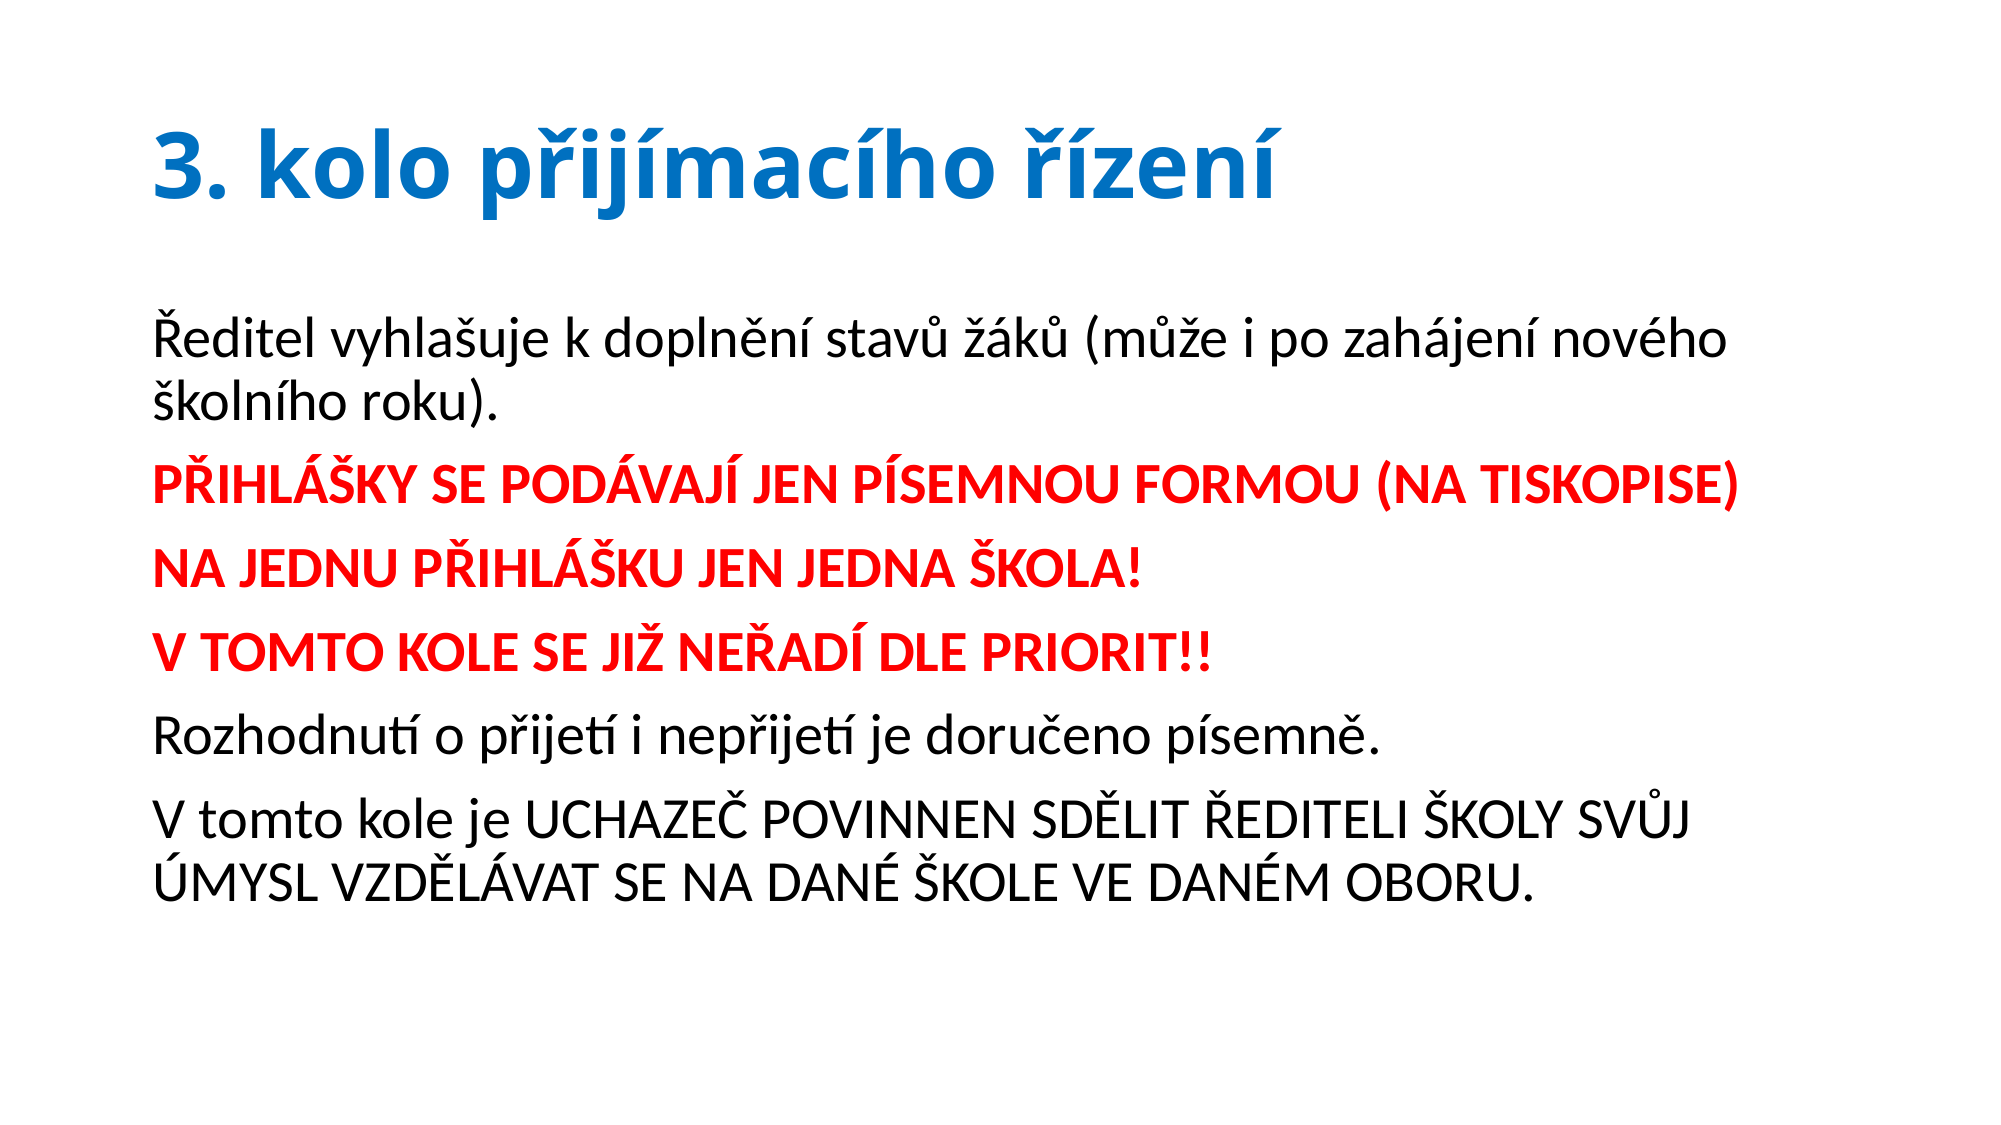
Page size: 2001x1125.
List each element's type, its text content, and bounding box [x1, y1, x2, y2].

title 3. kolo přijímacího řízení [137, 59, 1863, 278]
list Ředitel vyhlašuje k doplnění stavů žáků (může i po zahájení nového školního roku). PŘIHLÁŠKY SE PODÁVAJÍ JEN PÍSEMNOU FORMOU (NA TISKOPISE) NA JEDNU PŘIHLÁŠKU JEN JEDNA ŠKOLA! V TOMTO KOLE SE JIŽ NEŘADÍ DLE PRIORIT!! Rozhodnutí o přijetí i nepřijetí je doručeno písemně. V tomto kole je UCHAZEČ POVINNEN SDĚLIT ŘEDITELI ŠKOLY SVŮJ ÚMYSL VZDĚLÁVAT SE NA DANÉ ŠKOLE VE DANÉM OBORU. [137, 299, 1863, 1014]
